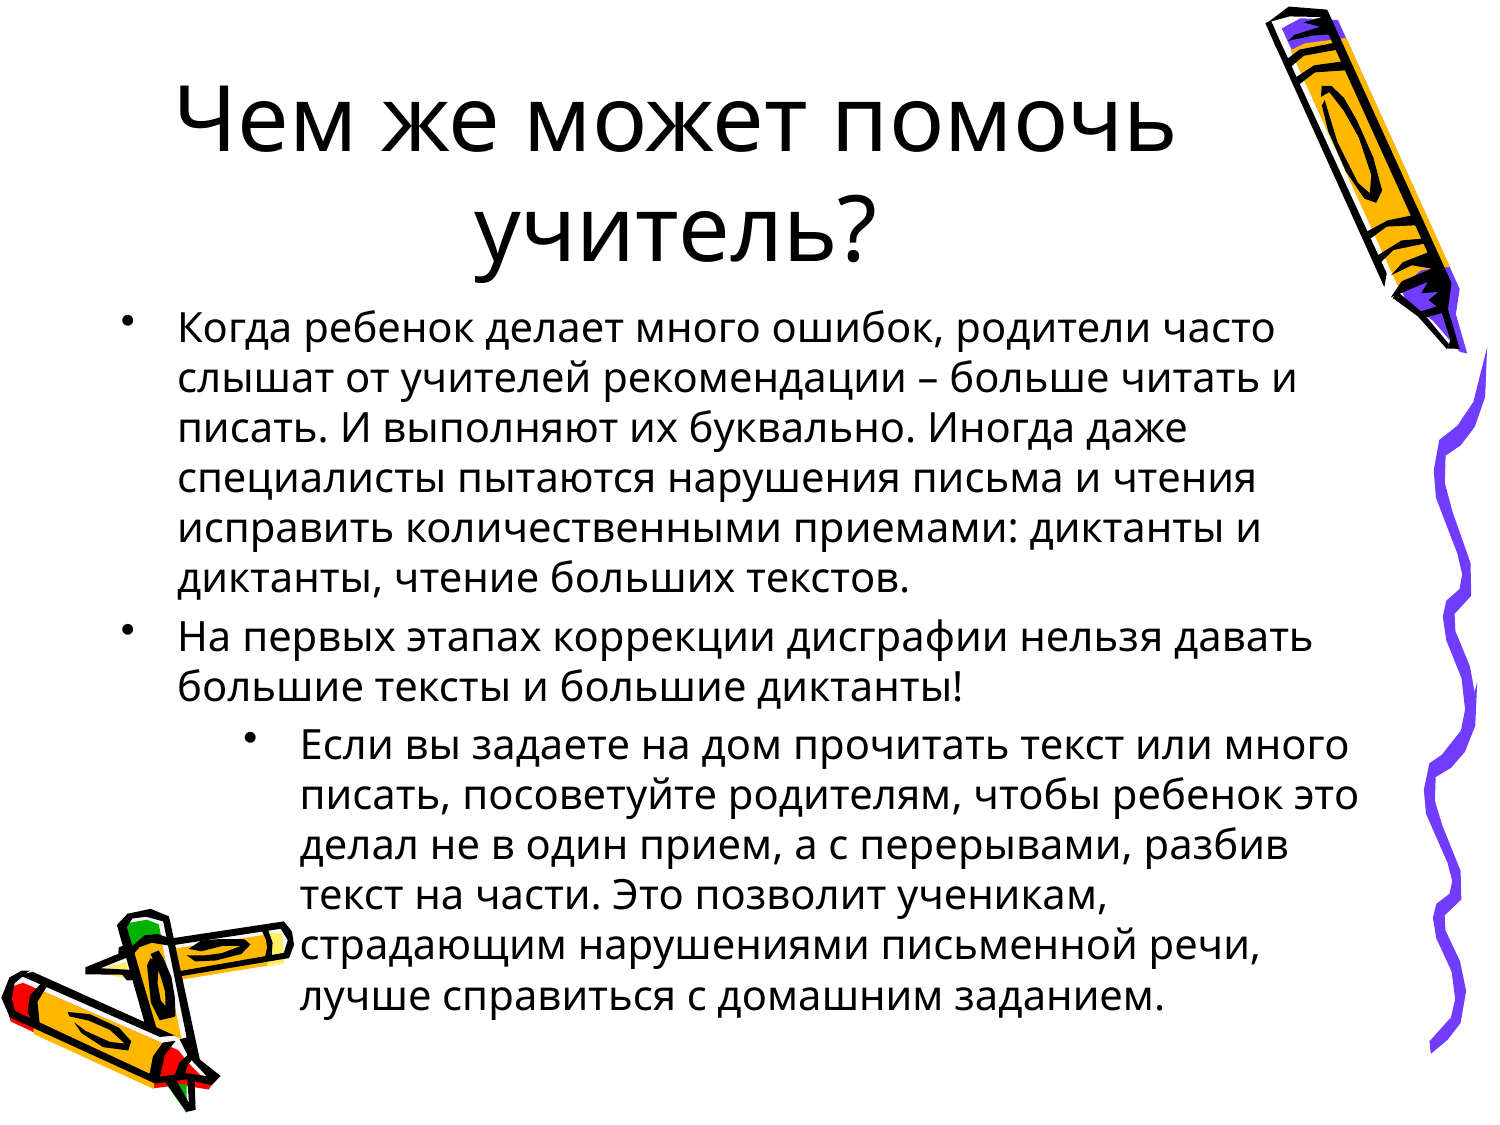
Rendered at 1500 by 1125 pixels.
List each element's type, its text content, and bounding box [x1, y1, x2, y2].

title Чем же может помочь учитель? [112, 24, 1240, 288]
list Когда ребенок делает много ошибок, родители часто слышат от учителей рекомендации – больше читать и писать. И выполняют их буквально. Иногда даже специалисты пытаются нарушения письма и чтения исправить количественными приемами: диктанты и диктанты, чтение больших текстов. На первых этапах коррекции дисграфии нельзя давать большие тексты и большие диктанты! Если вы задаете на дом прочитать текст или много писать, посоветуйте родителям, чтобы ребенок это делал не в один прием, а с перерывами, разбив текст на части. Это позволит ученикам, страдающим нарушениями письменной речи, лучше справиться с домашним заданием. [105, 292, 1398, 1079]
